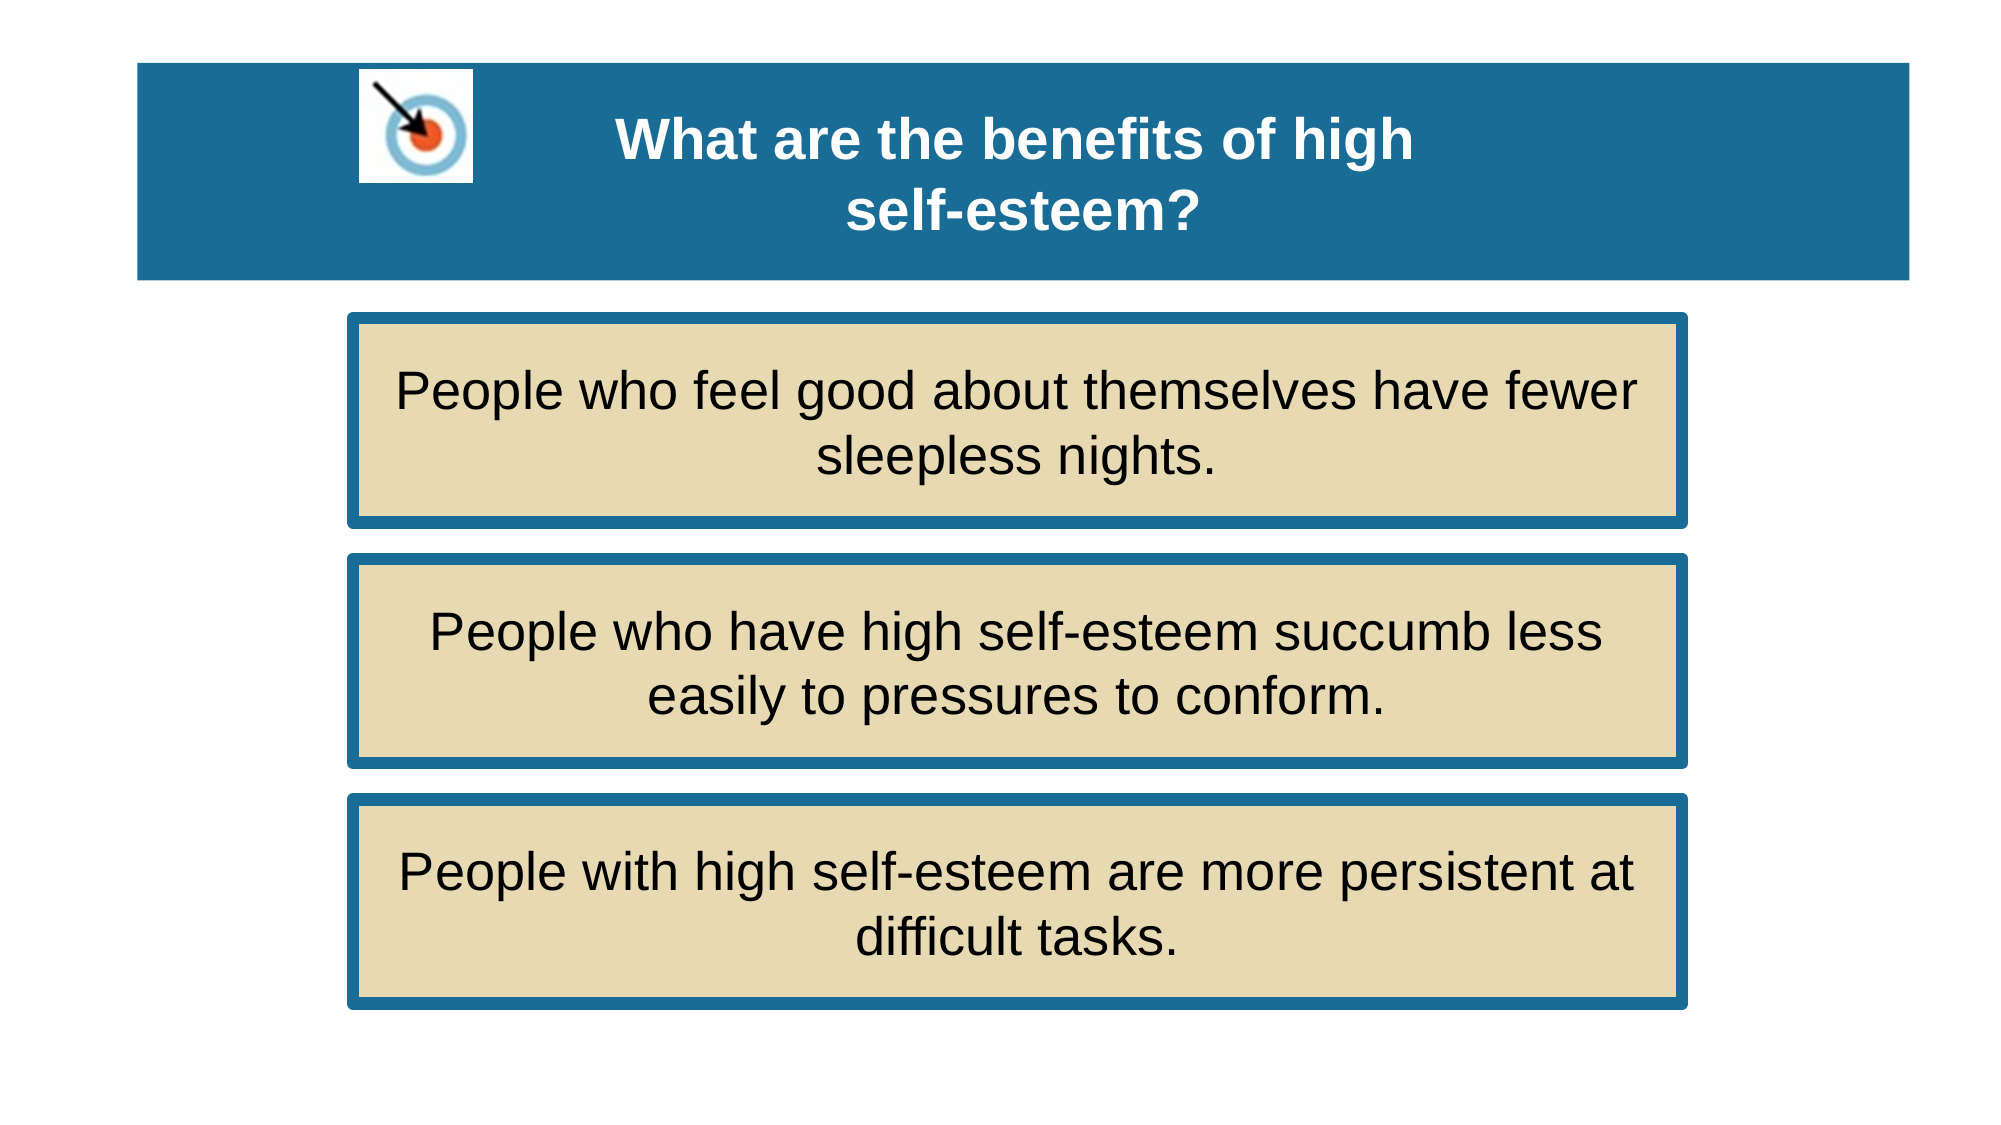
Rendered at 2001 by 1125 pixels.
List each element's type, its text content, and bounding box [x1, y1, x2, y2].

title What are the benefits of high self-esteem? [137, 62, 1910, 281]
list People with high self-esteem are more persistent at difficult tasks. [347, 793, 1688, 1010]
list People who feel good about themselves have fewer sleepless nights. [347, 312, 1688, 529]
picture [359, 69, 473, 183]
list People who have high self-esteem succumb less easily to pressures to conform. [347, 553, 1688, 769]
